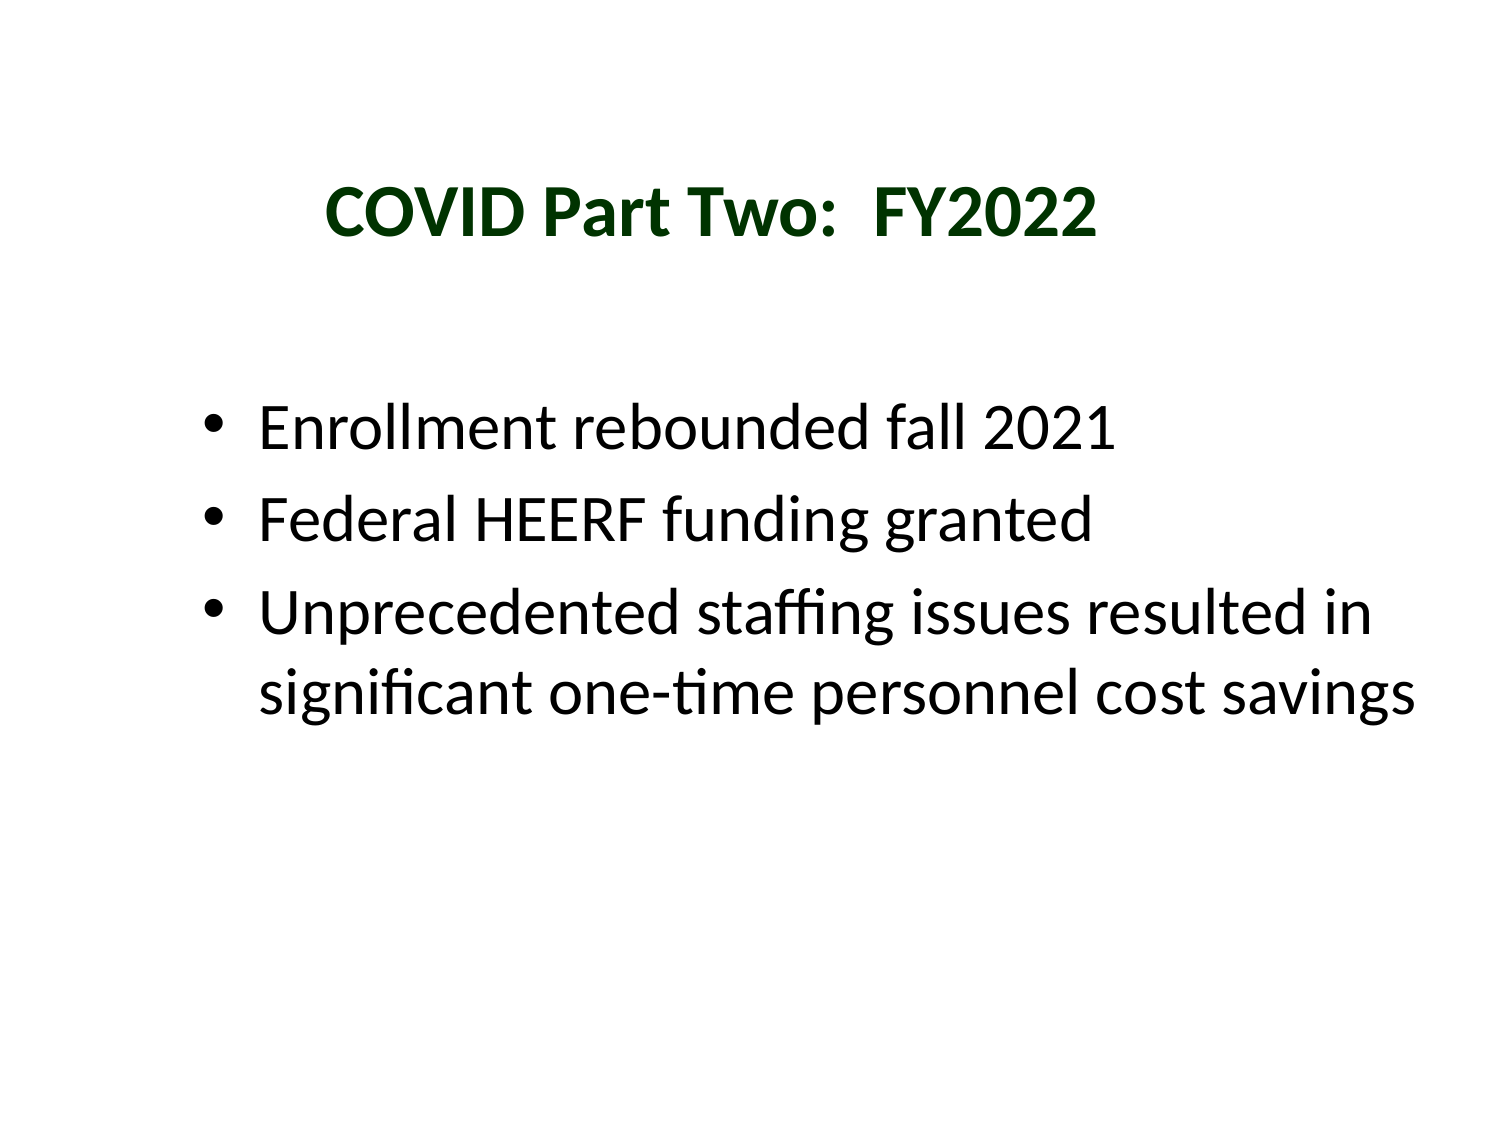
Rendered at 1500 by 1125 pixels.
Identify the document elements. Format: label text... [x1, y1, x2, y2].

title COVID Part Two: FY2022 [37, 112, 1388, 300]
list Enrollment rebounded fall 2021 Federal HEERF funding granted Unprecedented staffing issues resulted in significant one-time personnel cost savings [187, 375, 1438, 863]
